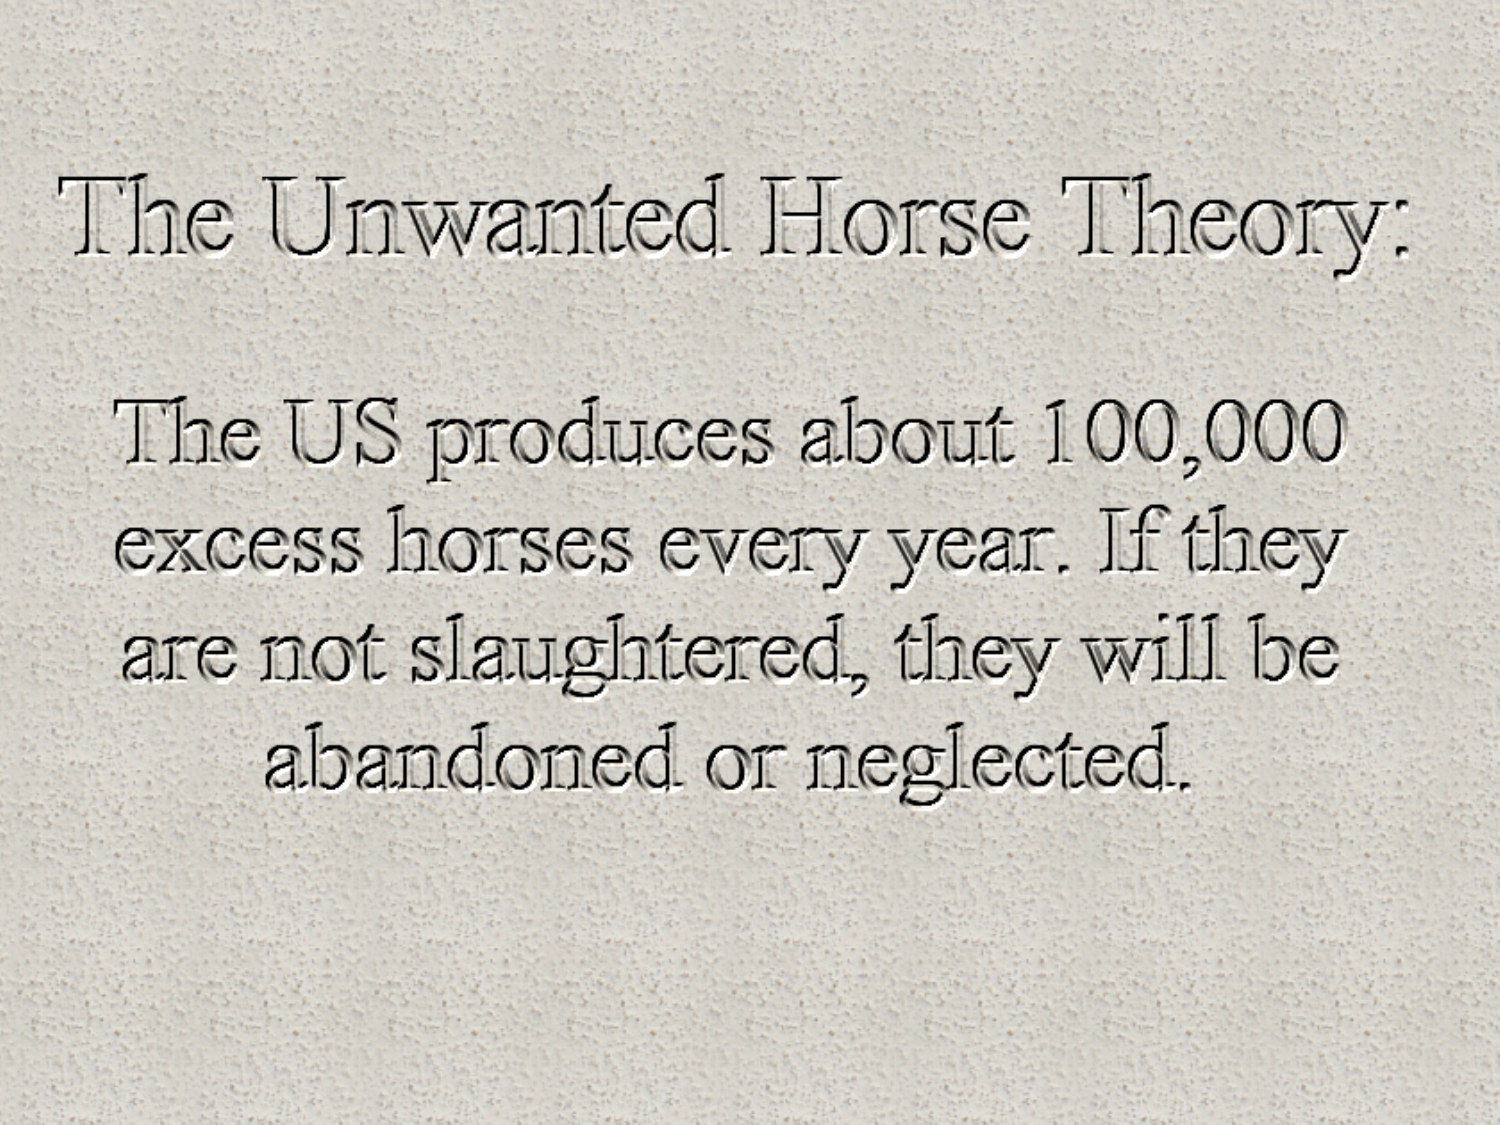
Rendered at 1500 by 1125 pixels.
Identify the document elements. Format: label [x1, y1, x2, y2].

list [0, 0, 1500, 1125]
